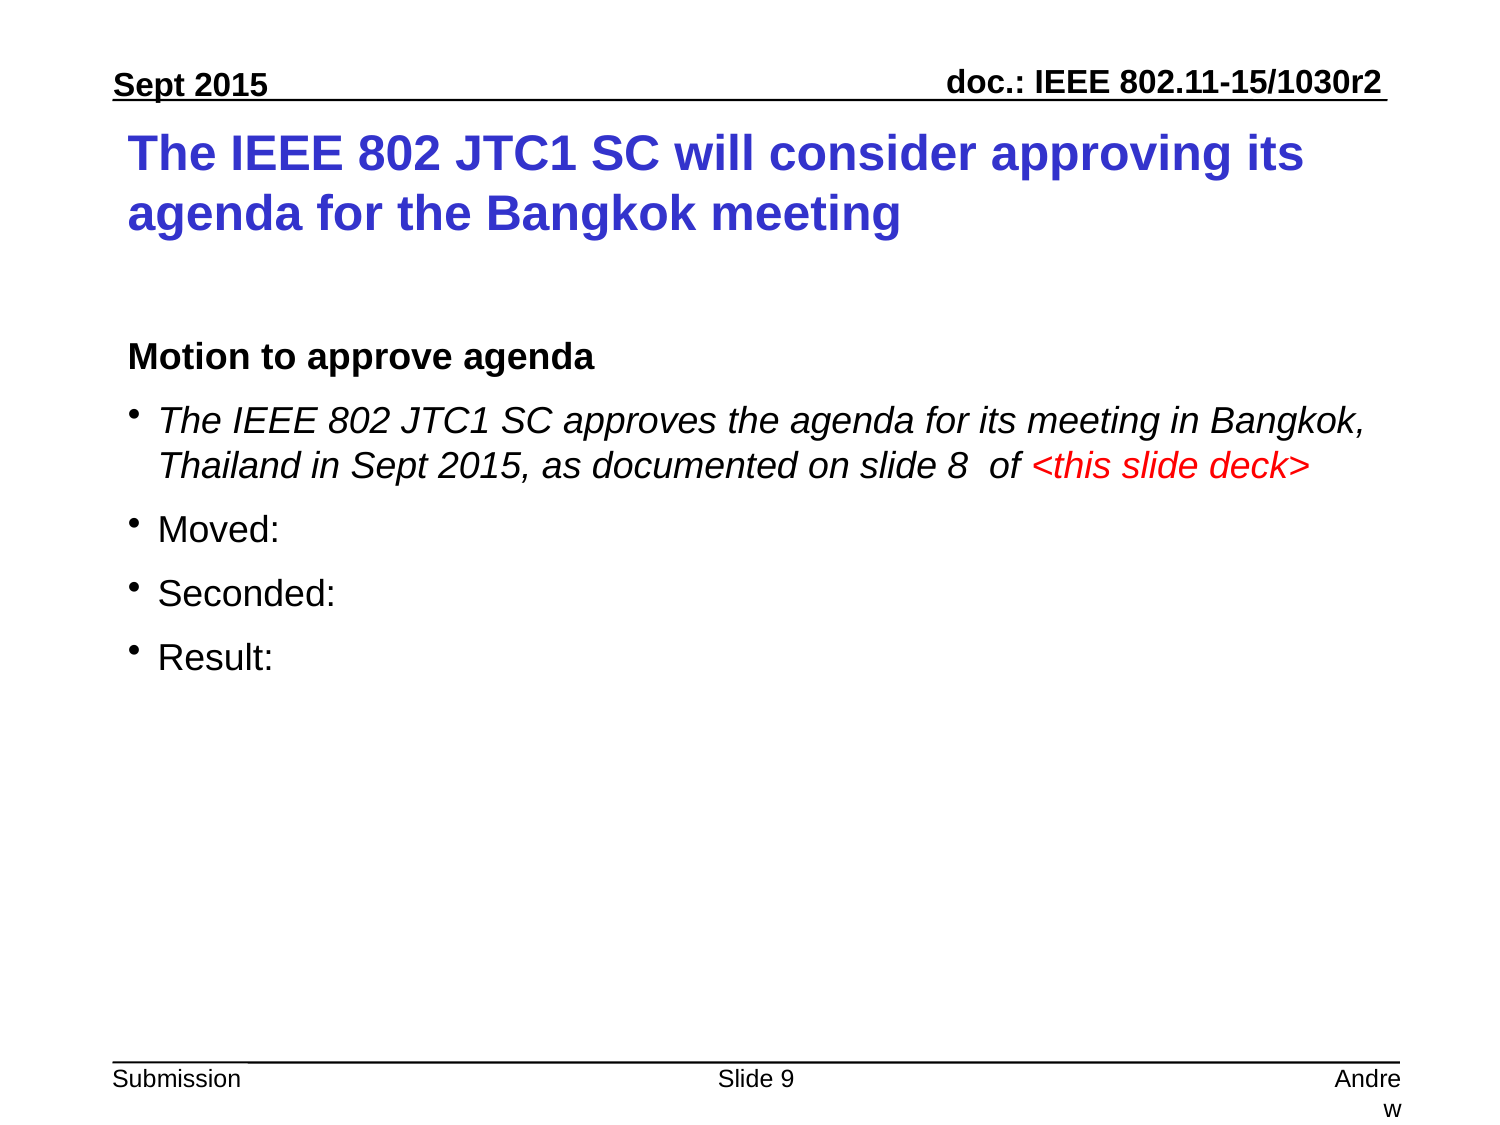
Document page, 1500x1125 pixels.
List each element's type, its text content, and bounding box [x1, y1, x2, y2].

footer Andrew Myles, Cisco [1320, 1061, 1402, 1093]
title The IEEE 802 JTC1 SC will consider approving its agenda for the Bangkok meeting [112, 112, 1388, 288]
slide_number Slide 9 [709, 1061, 803, 1093]
list Motion to approve agenda The IEEE 802 JTC1 SC approves the agenda for its meeting in Bangkok, Thailand in Sept 2015, as documented on slide 8 of <this slide deck> Moved: Seconded: Result: [112, 324, 1388, 1000]
